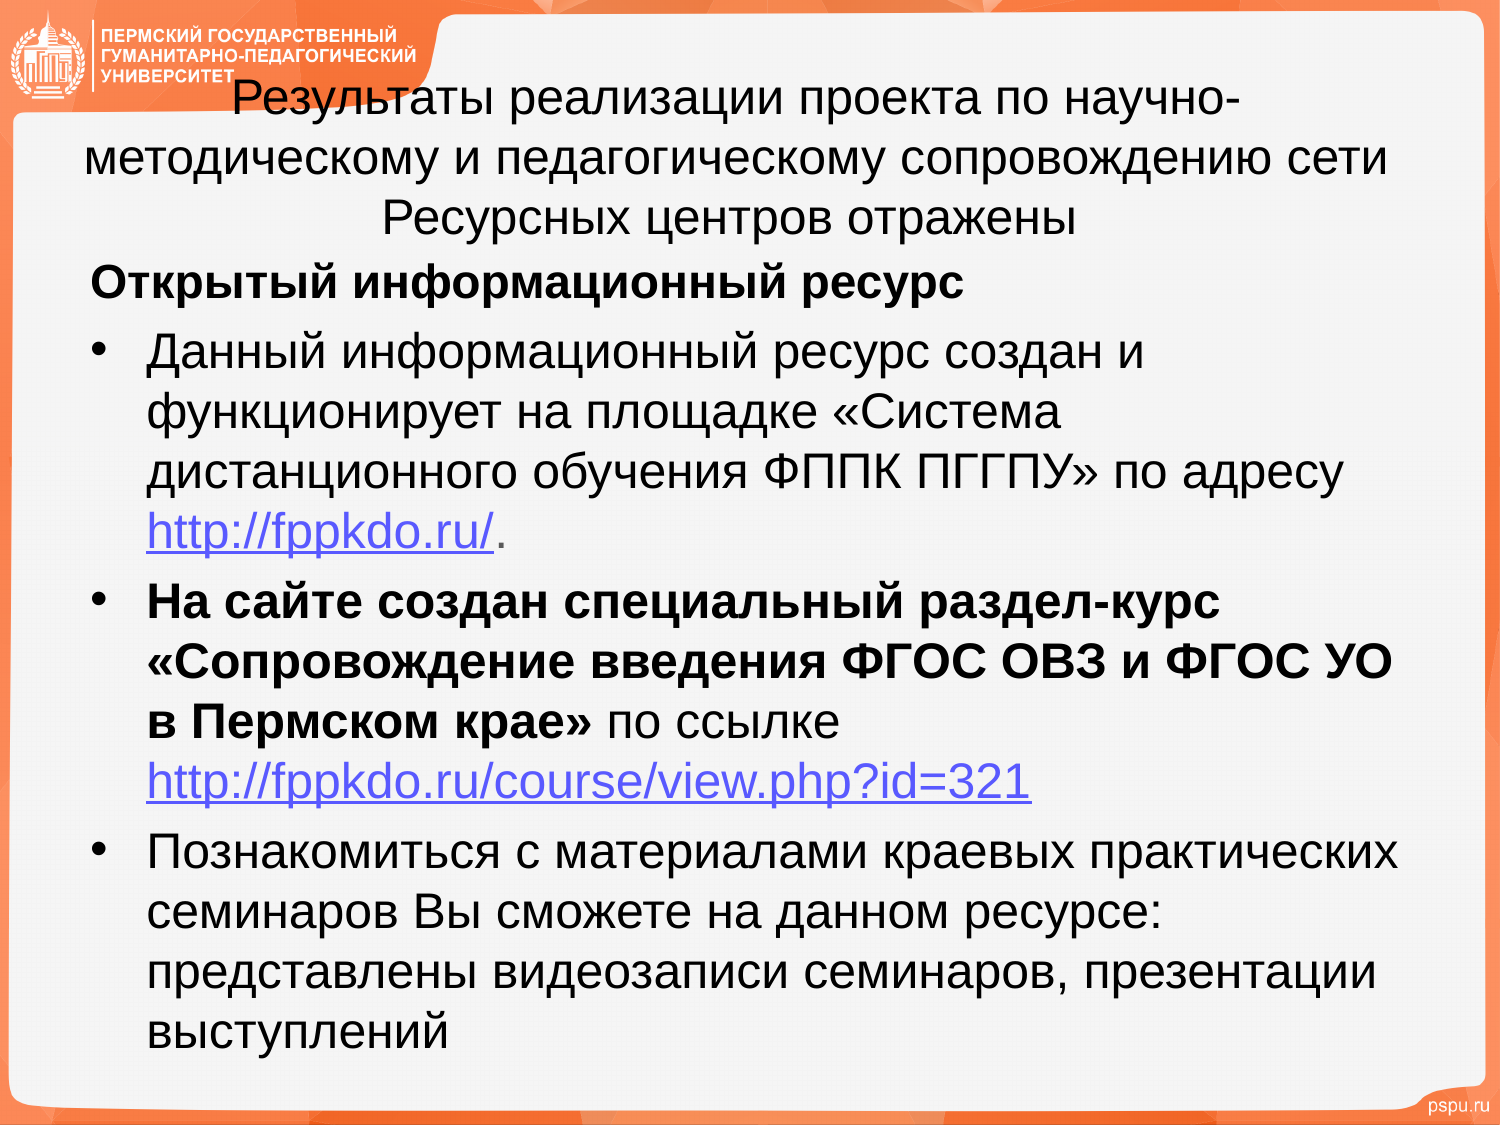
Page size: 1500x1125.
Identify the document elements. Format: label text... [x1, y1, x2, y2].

picture [0, 0, 1500, 1125]
list Открытый информационный ресурс Данный информационный ресурс создан и функционирует на площадке «Система дистанционного обучения ФППК ПГГПУ» по адресу http://fppkdo.ru/. На сайте создан специальный раздел-курс «Сопровождение введения ФГОС ОВЗ и ФГОС УО в Пермском крае» по ссылке http://fppkdo.ru/course/view.php?id=321 Познакомиться с материалами краевых практических семинаров Вы сможете на данном ресурсе: представлены видеозаписи семинаров, презентации выступлений [75, 243, 1425, 1083]
title Результаты реализации проекта по научно-методическому и педагогическому сопровождению сети Ресурсных центров отражены [47, 66, 1425, 244]
